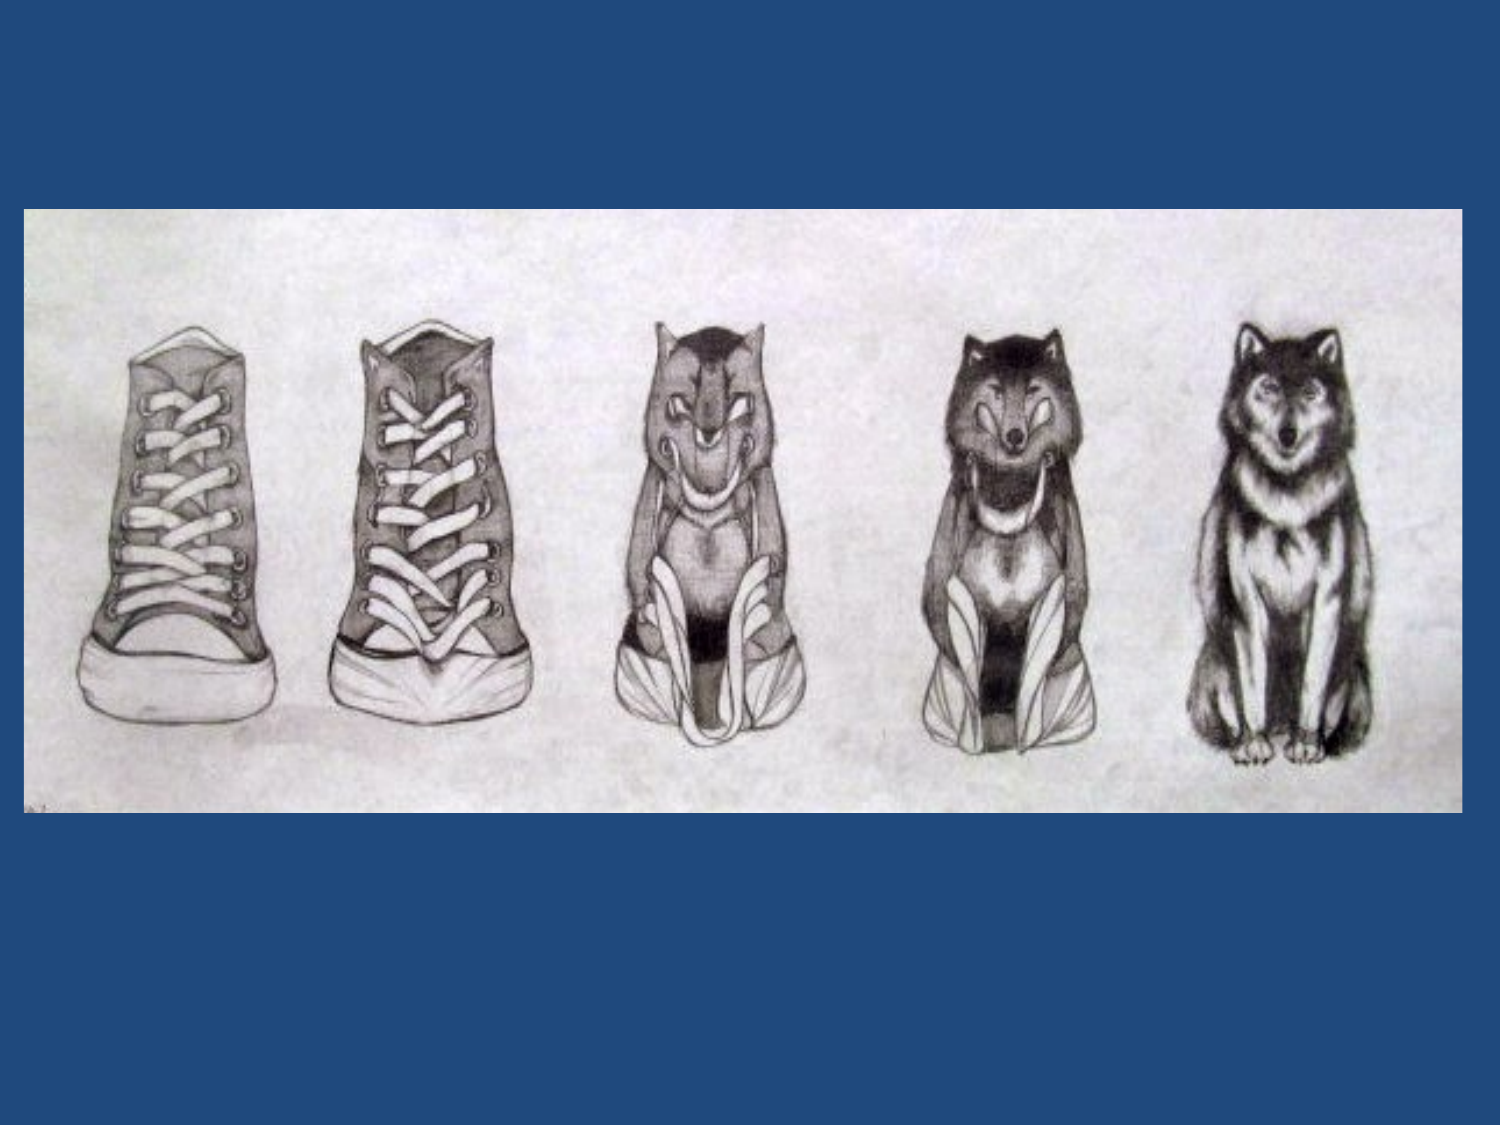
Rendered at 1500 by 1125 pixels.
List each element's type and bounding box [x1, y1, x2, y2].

picture [23, 208, 1463, 813]
